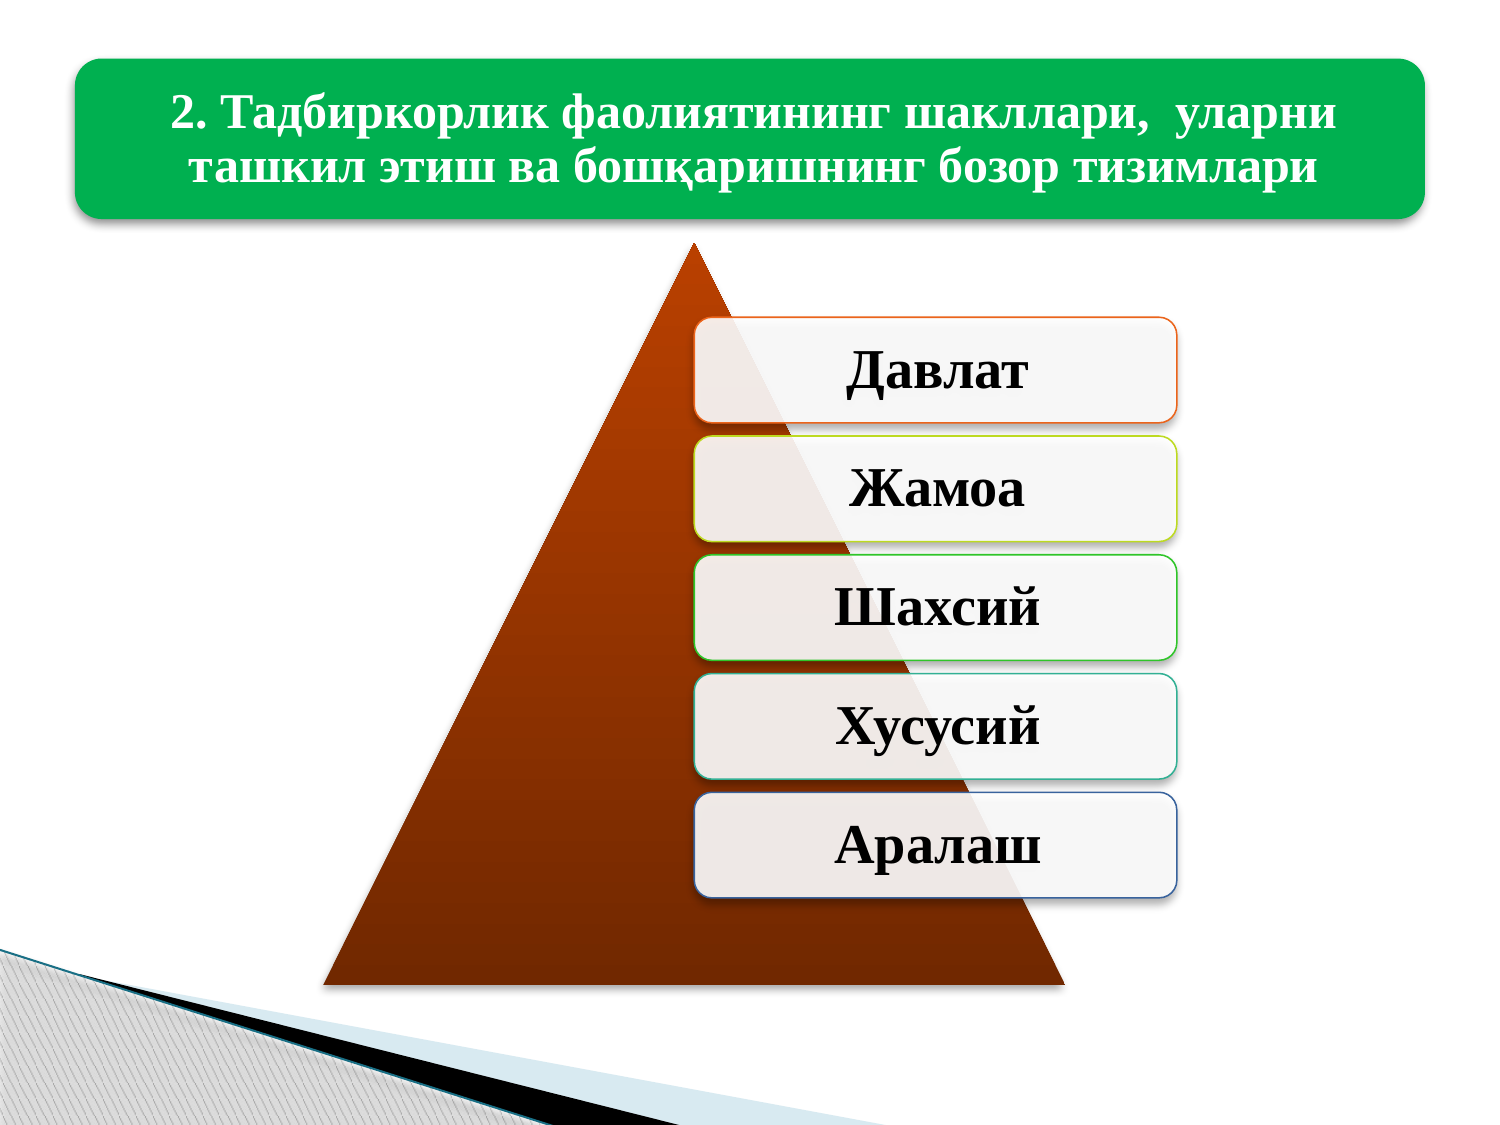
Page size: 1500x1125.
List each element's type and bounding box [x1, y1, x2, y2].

list [74, 242, 1426, 986]
text_box [74, 44, 1426, 233]
